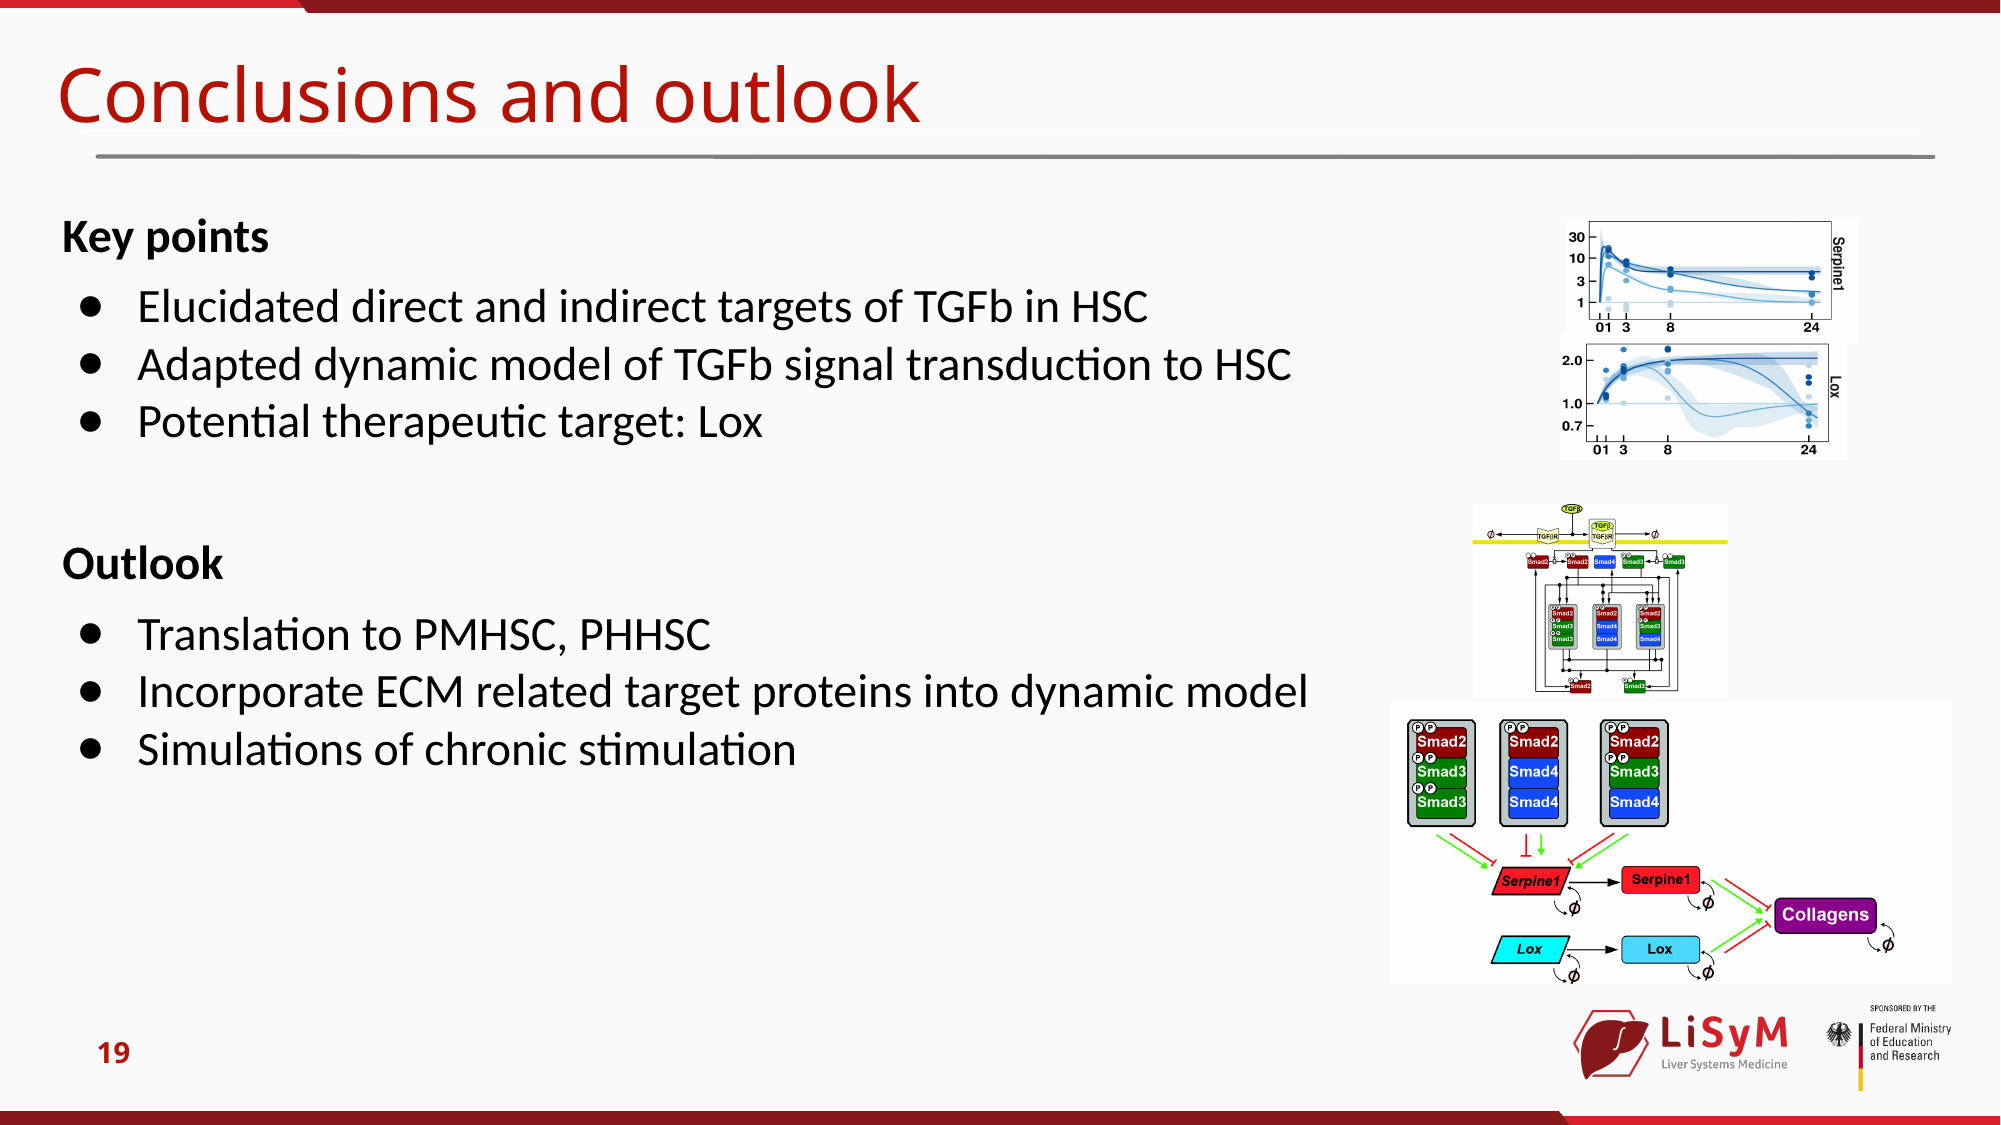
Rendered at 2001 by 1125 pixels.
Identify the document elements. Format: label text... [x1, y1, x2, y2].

picture [0, 0, 2001, 1125]
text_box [1559, 217, 1860, 461]
title Conclusions and outlook [40, 47, 1917, 236]
slide_number ‹#› [81, 1024, 250, 1085]
list Key points Elucidated direct and indirect targets of TGFb in HSC Adapted dynamic model of TGFb signal transduction to HSC Potential therapeutic target: Lox Outlook Translation to PMHSC, PHHSC Incorporate ECM related target proteins into dynamic model Simulations of chronic stimulation [47, 196, 1953, 1004]
